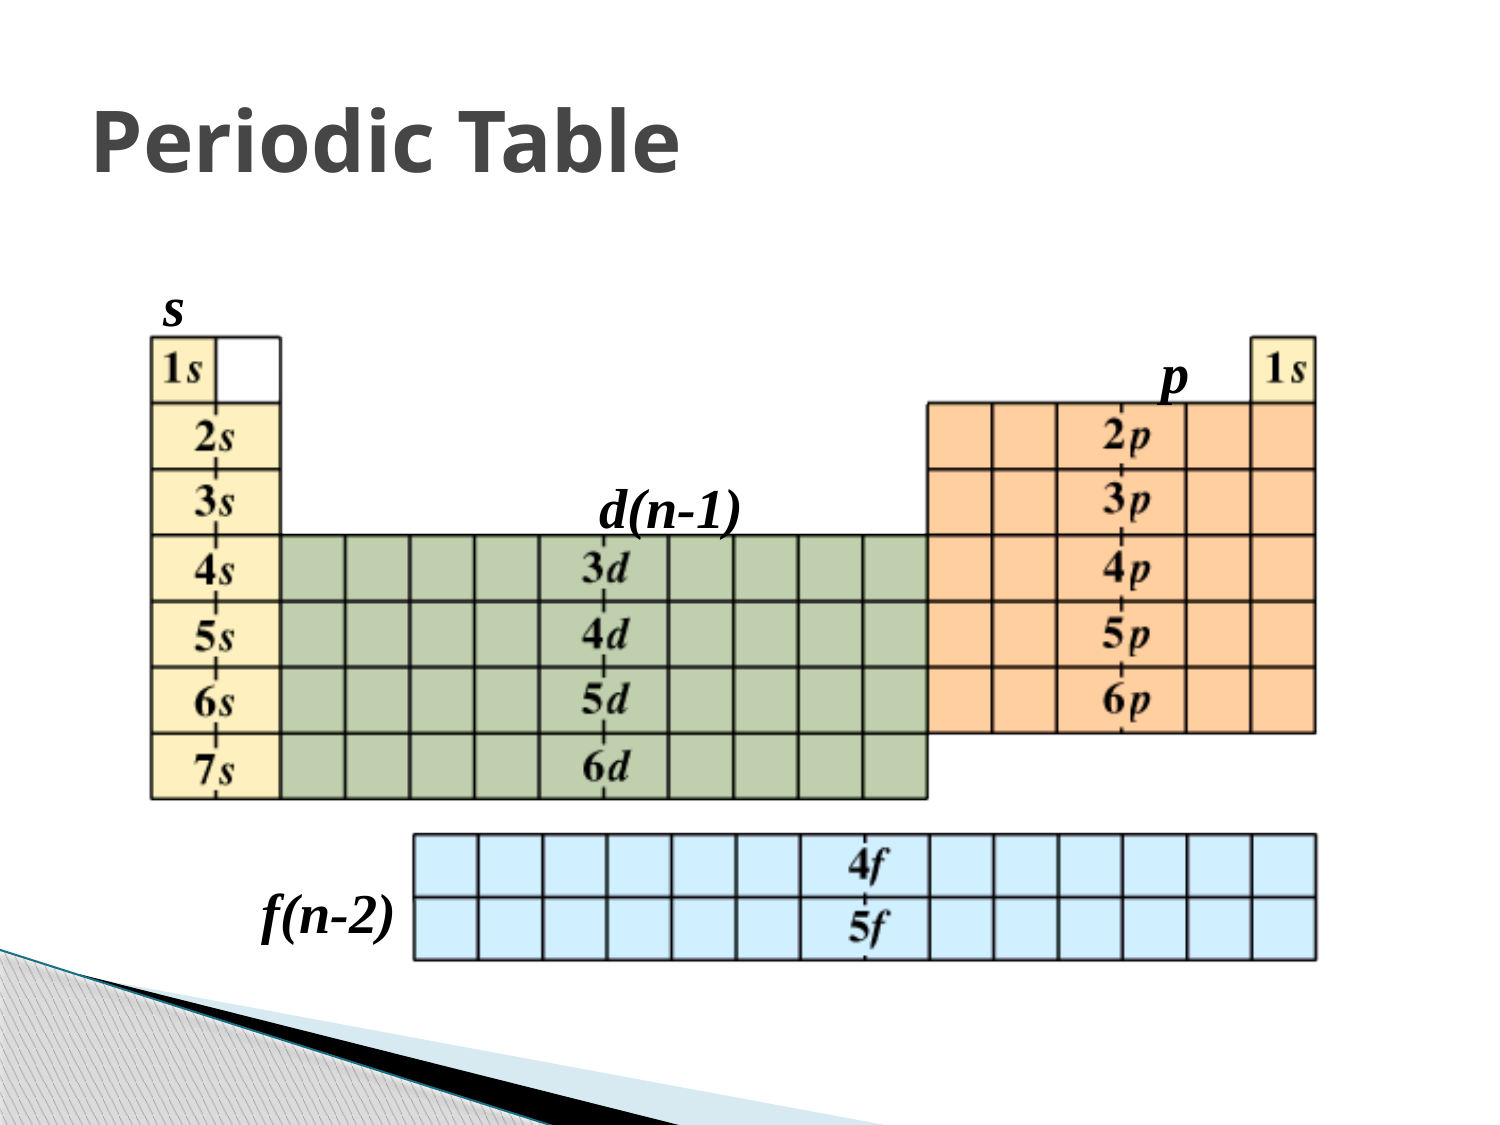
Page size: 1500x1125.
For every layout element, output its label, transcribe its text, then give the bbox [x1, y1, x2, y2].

list s p d(n-1) f(n-2) [75, 262, 1388, 953]
title Periodic Table [75, 45, 1425, 233]
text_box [137, 324, 1326, 971]
